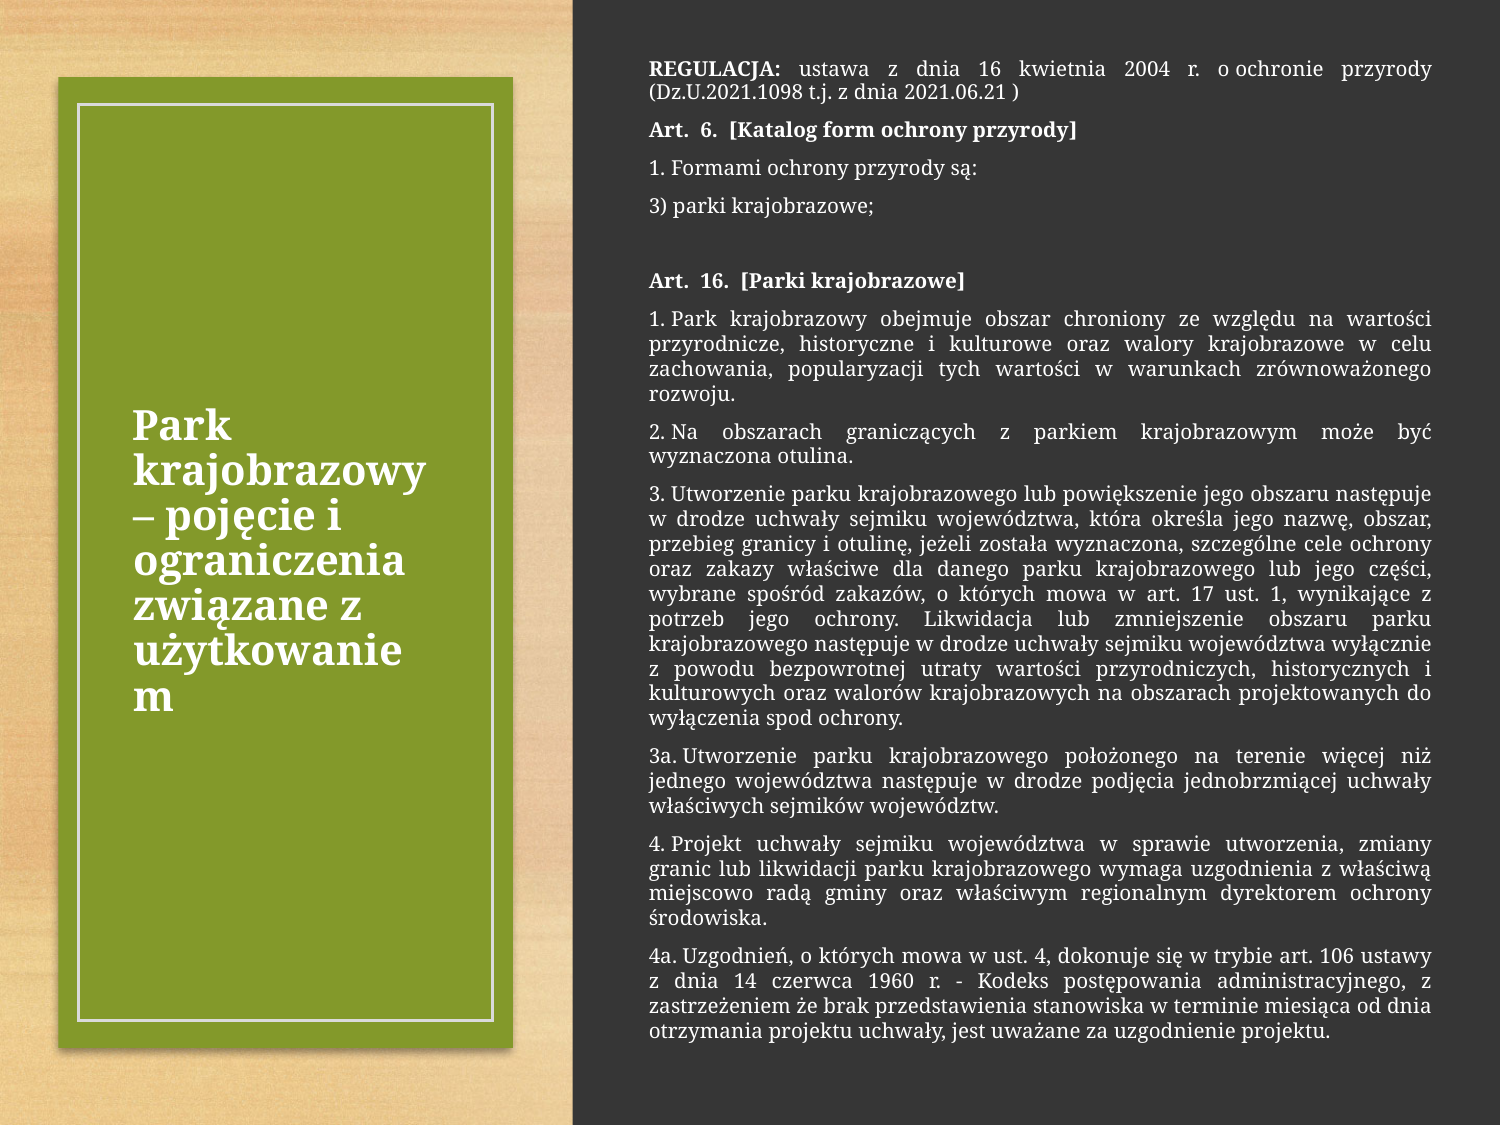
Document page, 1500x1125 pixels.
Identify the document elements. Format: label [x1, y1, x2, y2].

text_box [0, 0, 1500, 1125]
